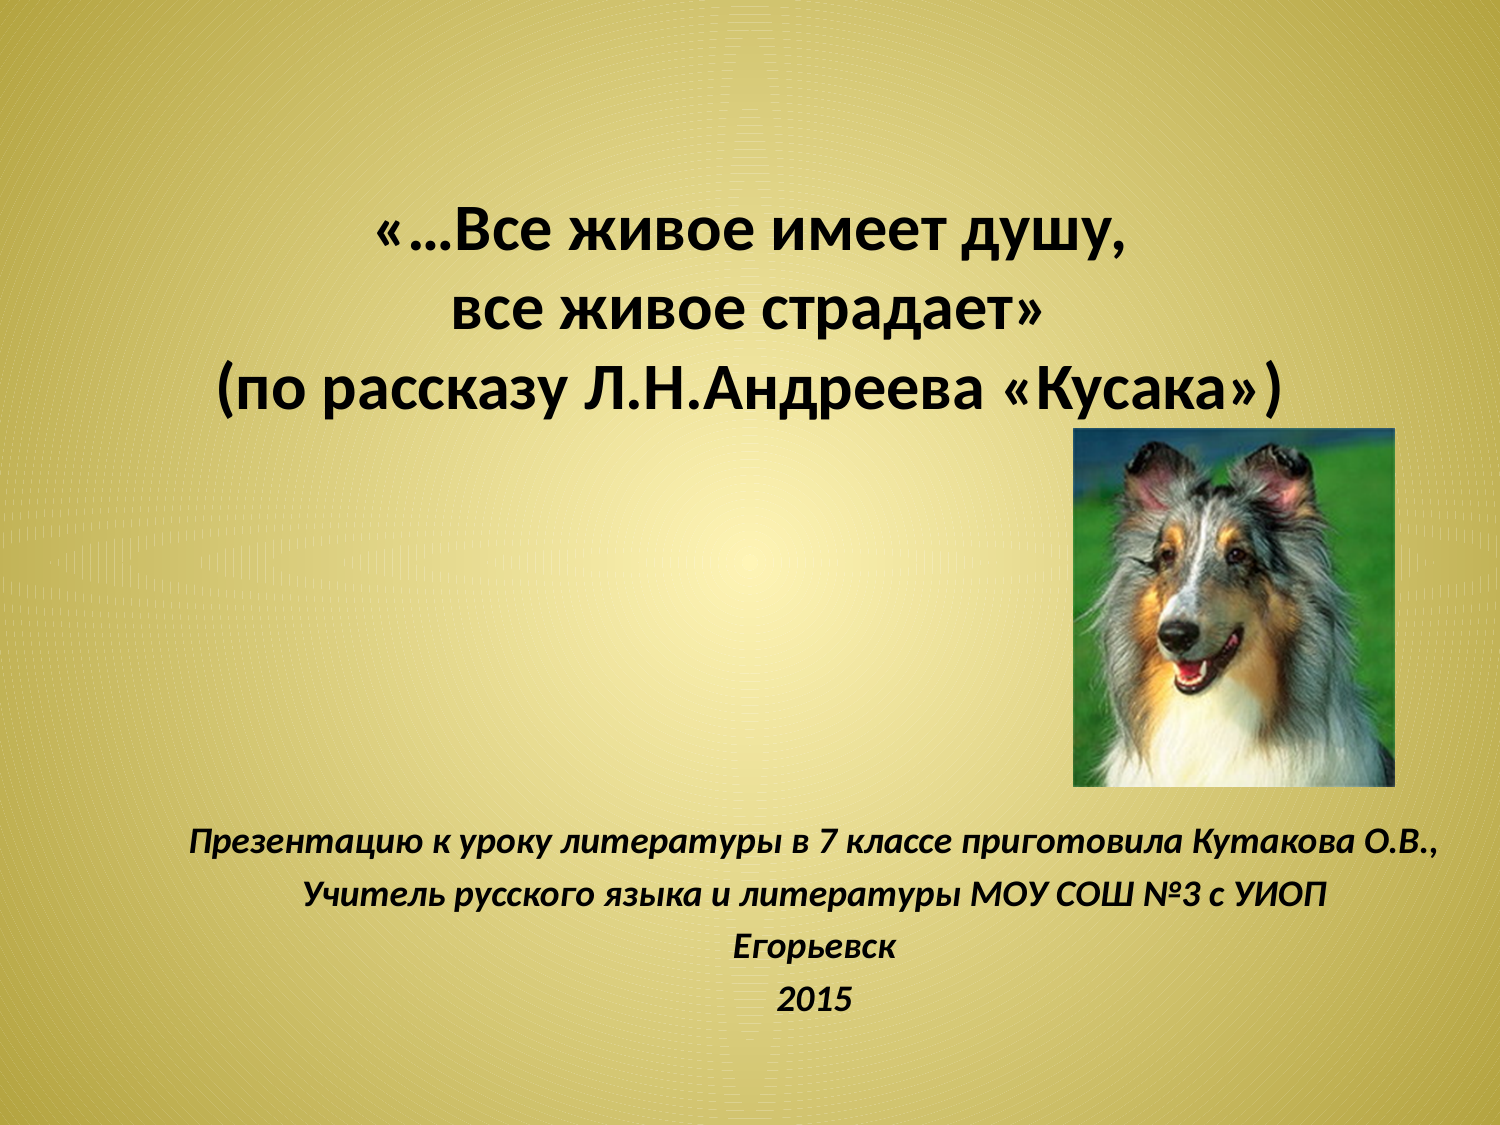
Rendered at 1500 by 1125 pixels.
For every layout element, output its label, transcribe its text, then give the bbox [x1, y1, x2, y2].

subtitle Презентацию к уроку литературы в 7 классе приготовила Кутакова О.В., Учитель русского языка и литературы МОУ СОШ №3 с УИОП Егорьевск 2015 [152, 808, 1477, 1020]
title «…Все живое имеет душу, все живое страдает» (по рассказу Л.Н.Андреева «Кусака») [23, 58, 1477, 591]
picture [1073, 428, 1395, 788]
